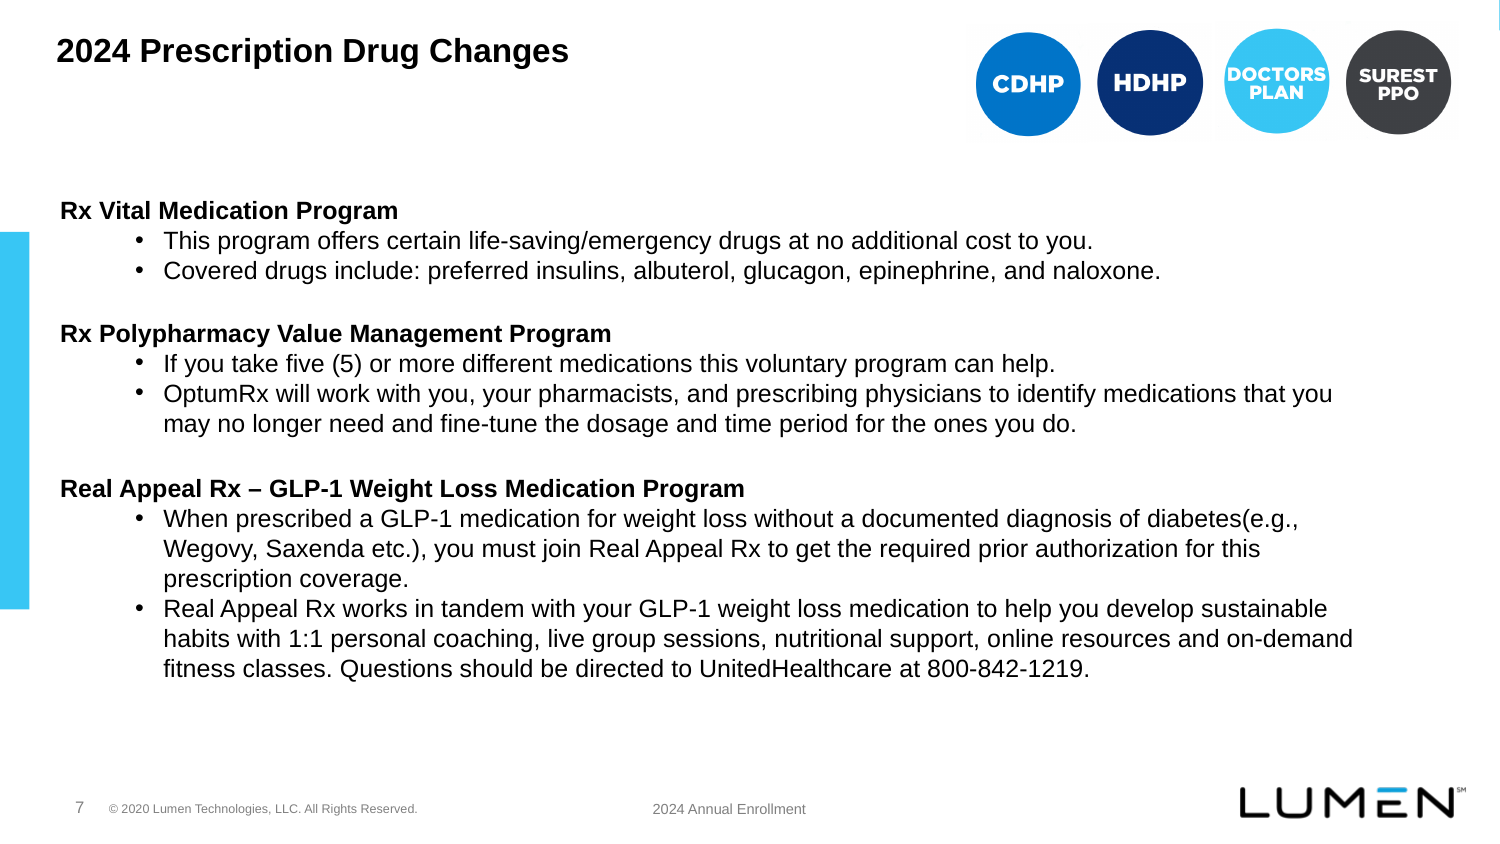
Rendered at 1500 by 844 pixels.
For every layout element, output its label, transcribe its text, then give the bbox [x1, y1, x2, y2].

text_box Rx Polypharmacy Value Management Program If you take five (5) or more different medications this voluntary program can help. OptumRx will work with you, your pharmacists, and prescribing physicians to identify medications that you may no longer need and fine-tune the dosage and time period for the ones you do. [45, 309, 1388, 445]
picture [1215, 21, 1459, 141]
text_box Real Appeal Rx – GLP-1 Weight Loss Medication Program When prescribed a GLP-1 medication for weight loss without a documented diagnosis of diabetes(e.g., Wegovy, Saxenda etc.), you must join Real Appeal Rx to get the required prior authorization for this prescription coverage. Real Appeal Rx works in tandem with your GLP-1 weight loss medication to help you develop sustainable habits with 1:1 personal coaching, live group sessions, nutritional support, online resources and on-demand fitness classes. Questions should be directed to UnitedHealthcare at 800-842-1219. [45, 465, 1388, 690]
text_box 2024 Annual Enrollment [637, 787, 846, 825]
picture [1220, 767, 1491, 838]
picture [966, 23, 1212, 143]
text_box 2024 Prescription Drug Changes [41, 21, 593, 77]
text_box 7 [19, 750, 141, 825]
text_box Rx Vital Medication Program This program offers certain life-saving/emergency drugs at no additional cost to you. Covered drugs include: preferred insulins, albuterol, glucagon, epinephrine, and naloxone. [45, 187, 1388, 293]
